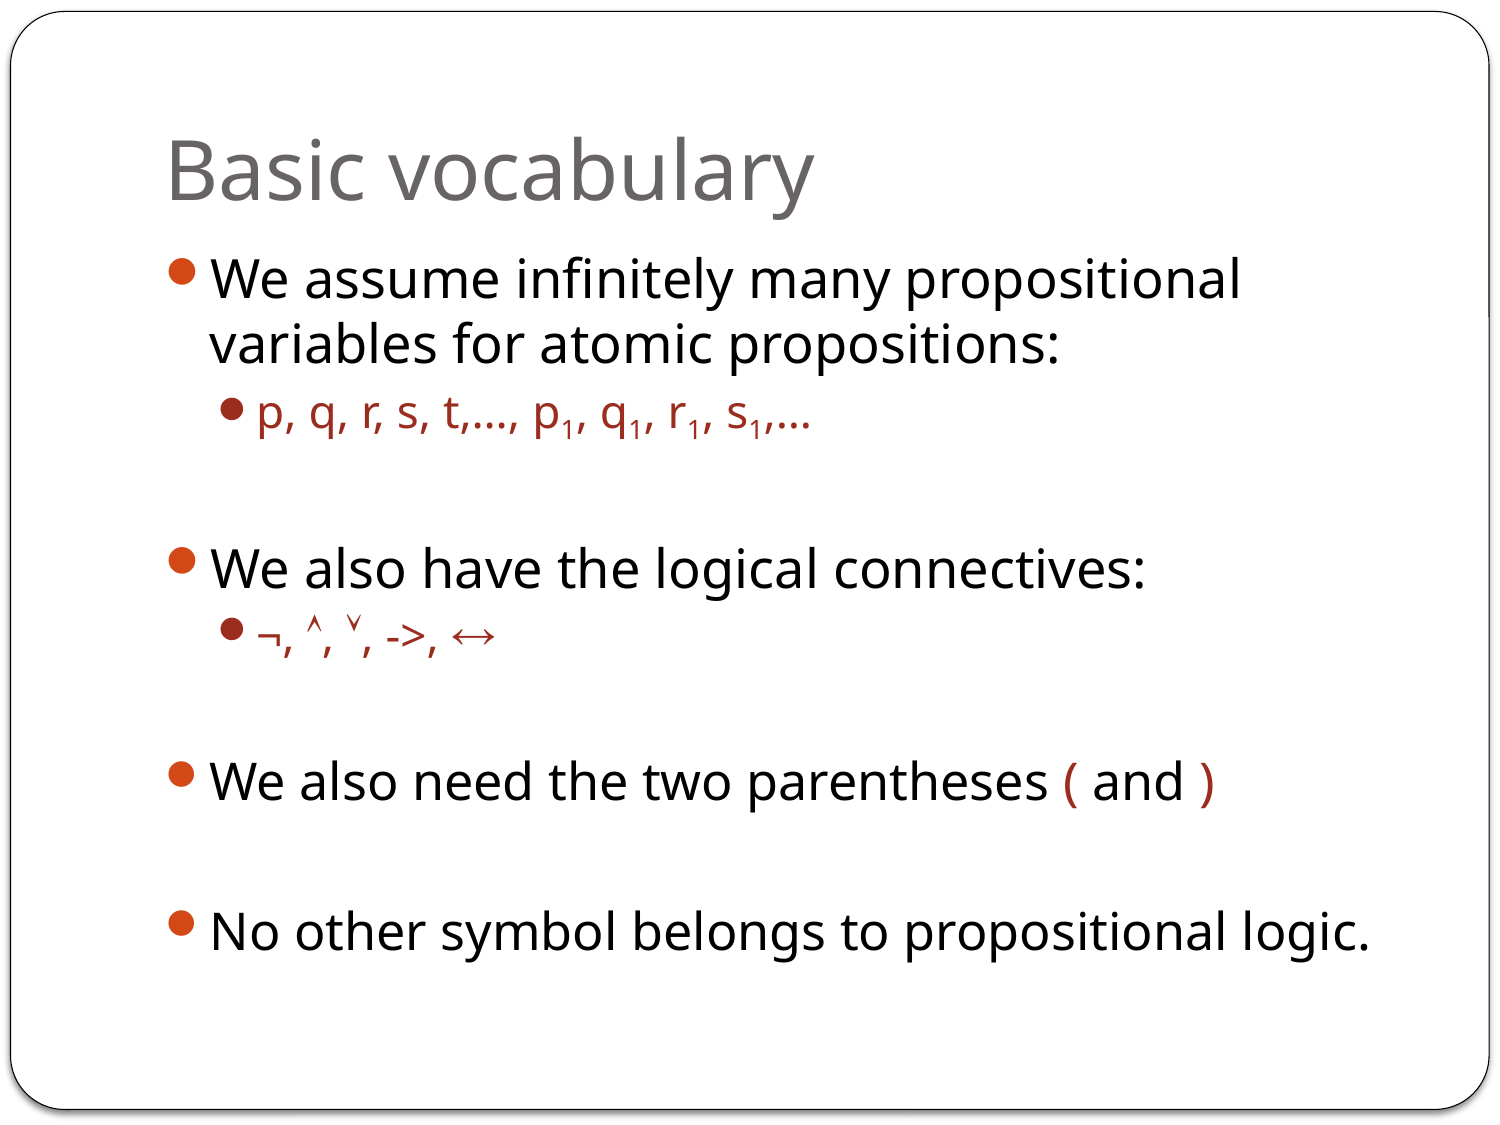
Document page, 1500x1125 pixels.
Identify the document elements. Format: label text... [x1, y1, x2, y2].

list We assume infinitely many propositional variables for atomic propositions: p, q, r, s, t,…, p1, q1, r1, s1,… We also have the logical connectives: ¬, , , ->,  We also need the two parentheses ( and ) No other symbol belongs to propositional logic. [150, 237, 1425, 988]
title Basic vocabulary [150, 45, 1425, 233]
